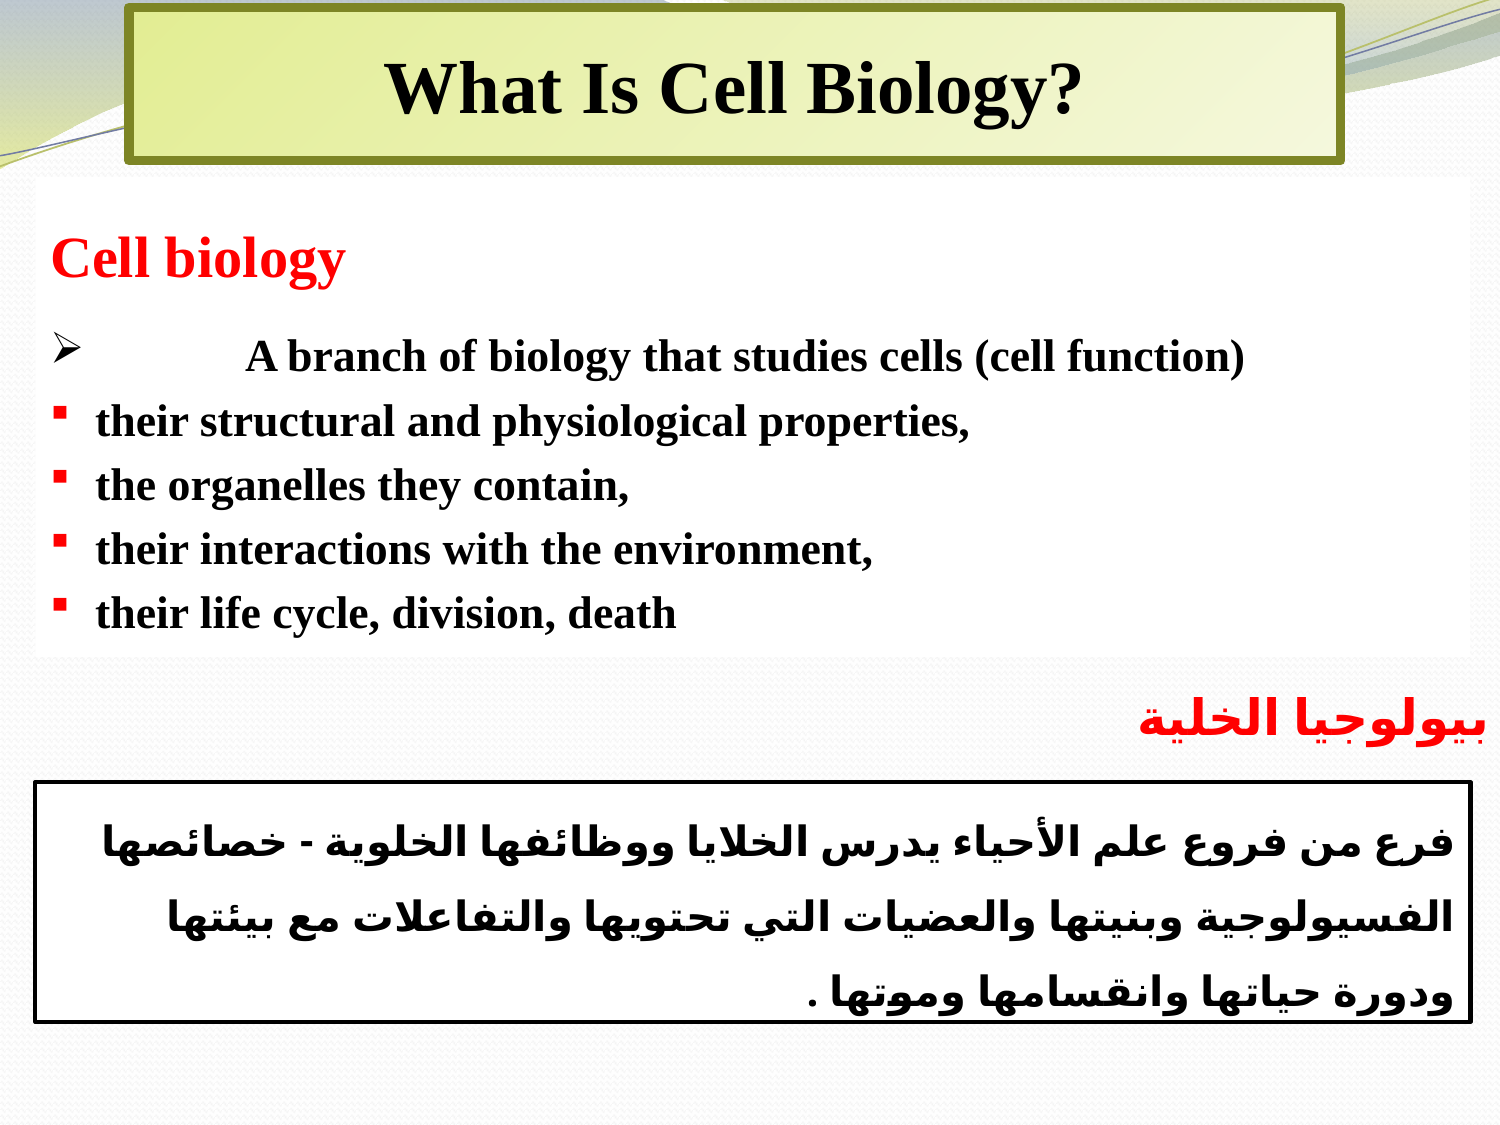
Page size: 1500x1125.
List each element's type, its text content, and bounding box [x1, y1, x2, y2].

text_box فرع من فروع علم الأحياء يدرس الخلايا ووظائفها الخلوية - خصائصها الفسيولوجية وبنيتها والعضيات التي تحتويها والتفاعلات مع بيئتها ودورة حياتها وانقسامها وموتها . [33, 780, 1473, 1024]
text_box What Is Cell Biology? [127, 5, 1343, 163]
list Cell biology A branch of biology that studies cells (cell function) their structural and physiological properties, the organelles they contain, their interactions with the environment, their life cycle, division, death [35, 177, 1471, 657]
text_box بيولوجيا الخلية [1122, 684, 1500, 754]
